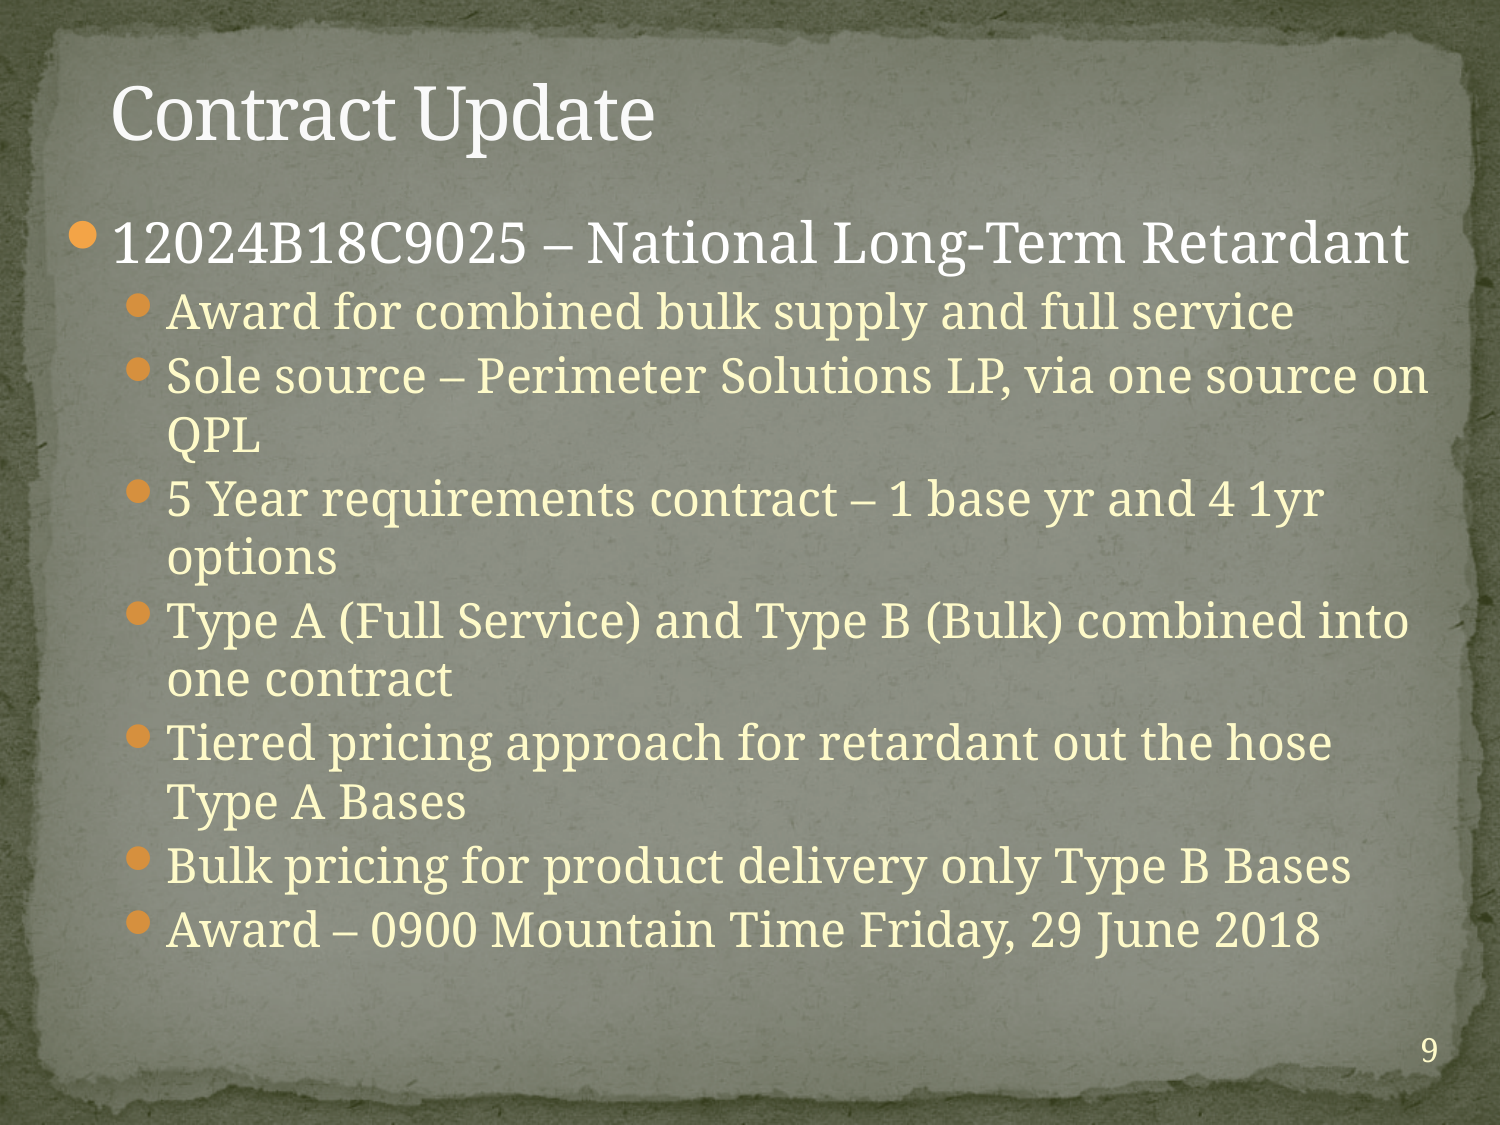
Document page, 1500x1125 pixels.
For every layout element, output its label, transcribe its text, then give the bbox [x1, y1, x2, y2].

title Contract Update [74, 24, 1425, 163]
list 12024B18C9025 – National Long-Term Retardant Award for combined bulk supply and full service Sole source – Perimeter Solutions LP, via one source on QPL 5 Year requirements contract – 1 base yr and 4 1yr options Type A (Full Service) and Type B (Bulk) combined into one contract Tiered pricing approach for retardant out the hose Type A Bases Bulk pricing for product delivery only Type B Bases Award – 0900 Mountain Time Friday, 29 June 2018 [50, 200, 1450, 1014]
slide_number 9 [1379, 1014, 1480, 1089]
